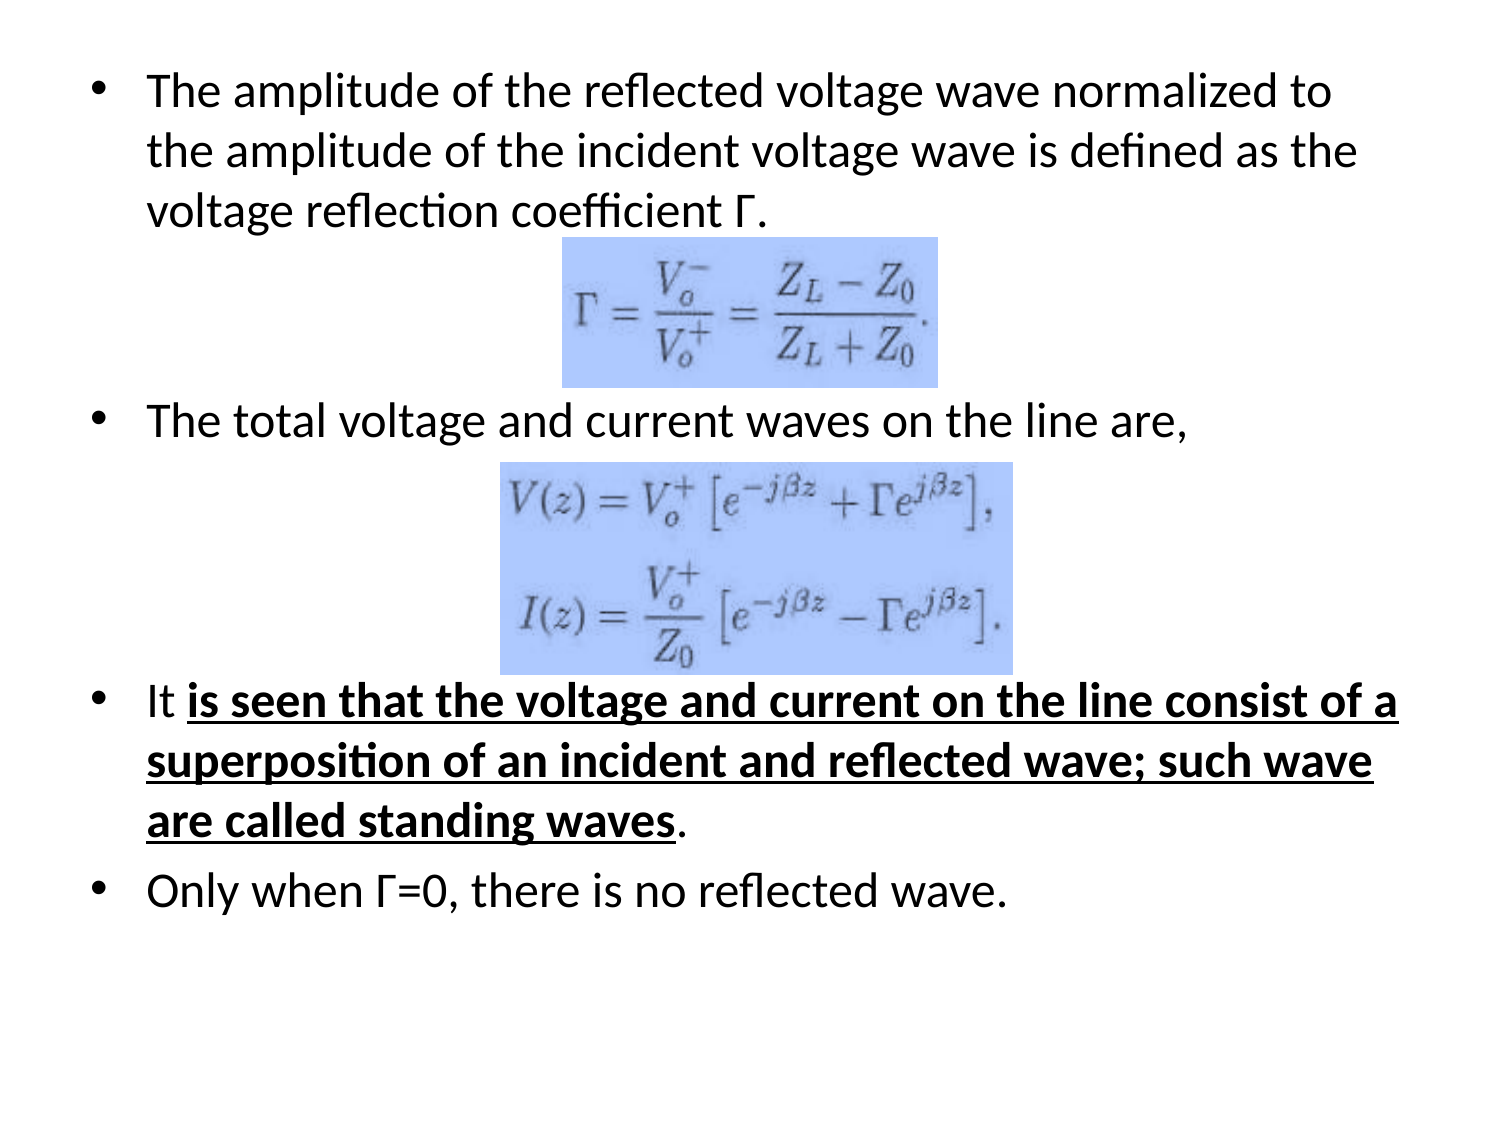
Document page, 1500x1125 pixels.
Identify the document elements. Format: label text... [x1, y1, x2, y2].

list The amplitude of the reflected voltage wave normalized to the amplitude of the incident voltage wave is defined as the voltage reflection coefficient Г. The total voltage and current waves on the line are, It is seen that the voltage and current on the line consist of a superposition of an incident and reflected wave; such wave are called standing waves. Only when Г=0, there is no reflected wave. [75, 50, 1425, 1005]
picture [562, 237, 938, 388]
picture [499, 462, 1013, 676]
